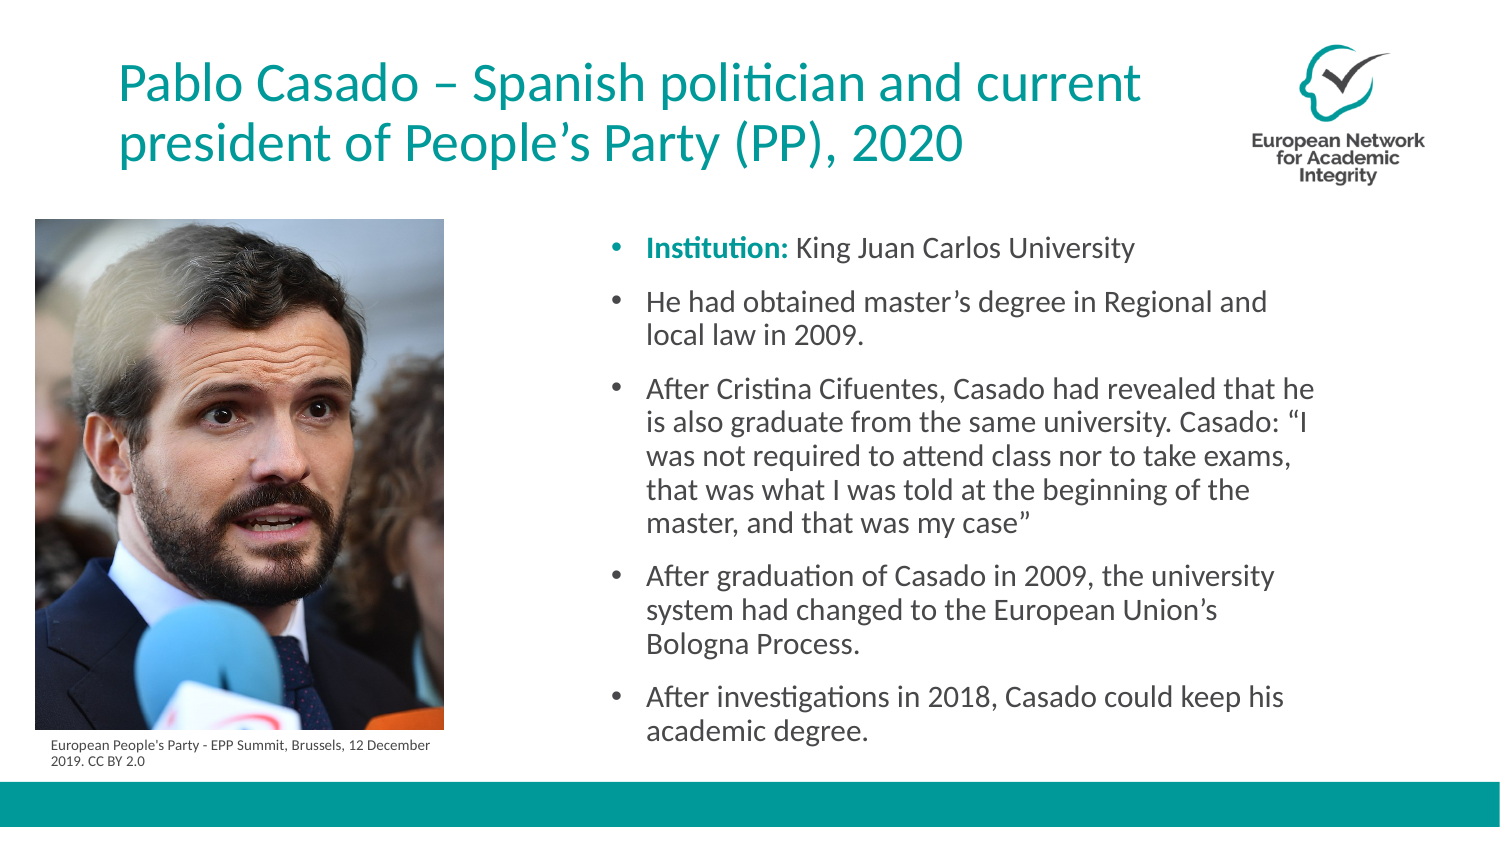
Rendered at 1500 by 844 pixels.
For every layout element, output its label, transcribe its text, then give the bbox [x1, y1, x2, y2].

picture [35, 219, 444, 731]
picture [1220, 14, 1457, 216]
list Institution: King Juan Carlos University He had obtained master’s degree in Regional and local law in 2009. After Cristina Cifuentes, Casado had revealed that he is also graduate from the same university. Casado: “I was not required to attend class nor to take exams, that was what I was told at the beginning of the master, and that was my case” After graduation of Casado in 2009, the university system had changed to the European Union’s Bologna Process. After investigations in 2018, Casado could keep his academic degree. [596, 224, 1344, 760]
title Pablo Casado – Spanish politician and current president of People’s Party (PP), 2020 [103, 44, 1238, 182]
list European People's Party - EPP Summit, Brussels, 12 December 2019. CC BY 2.0 [35, 730, 456, 778]
